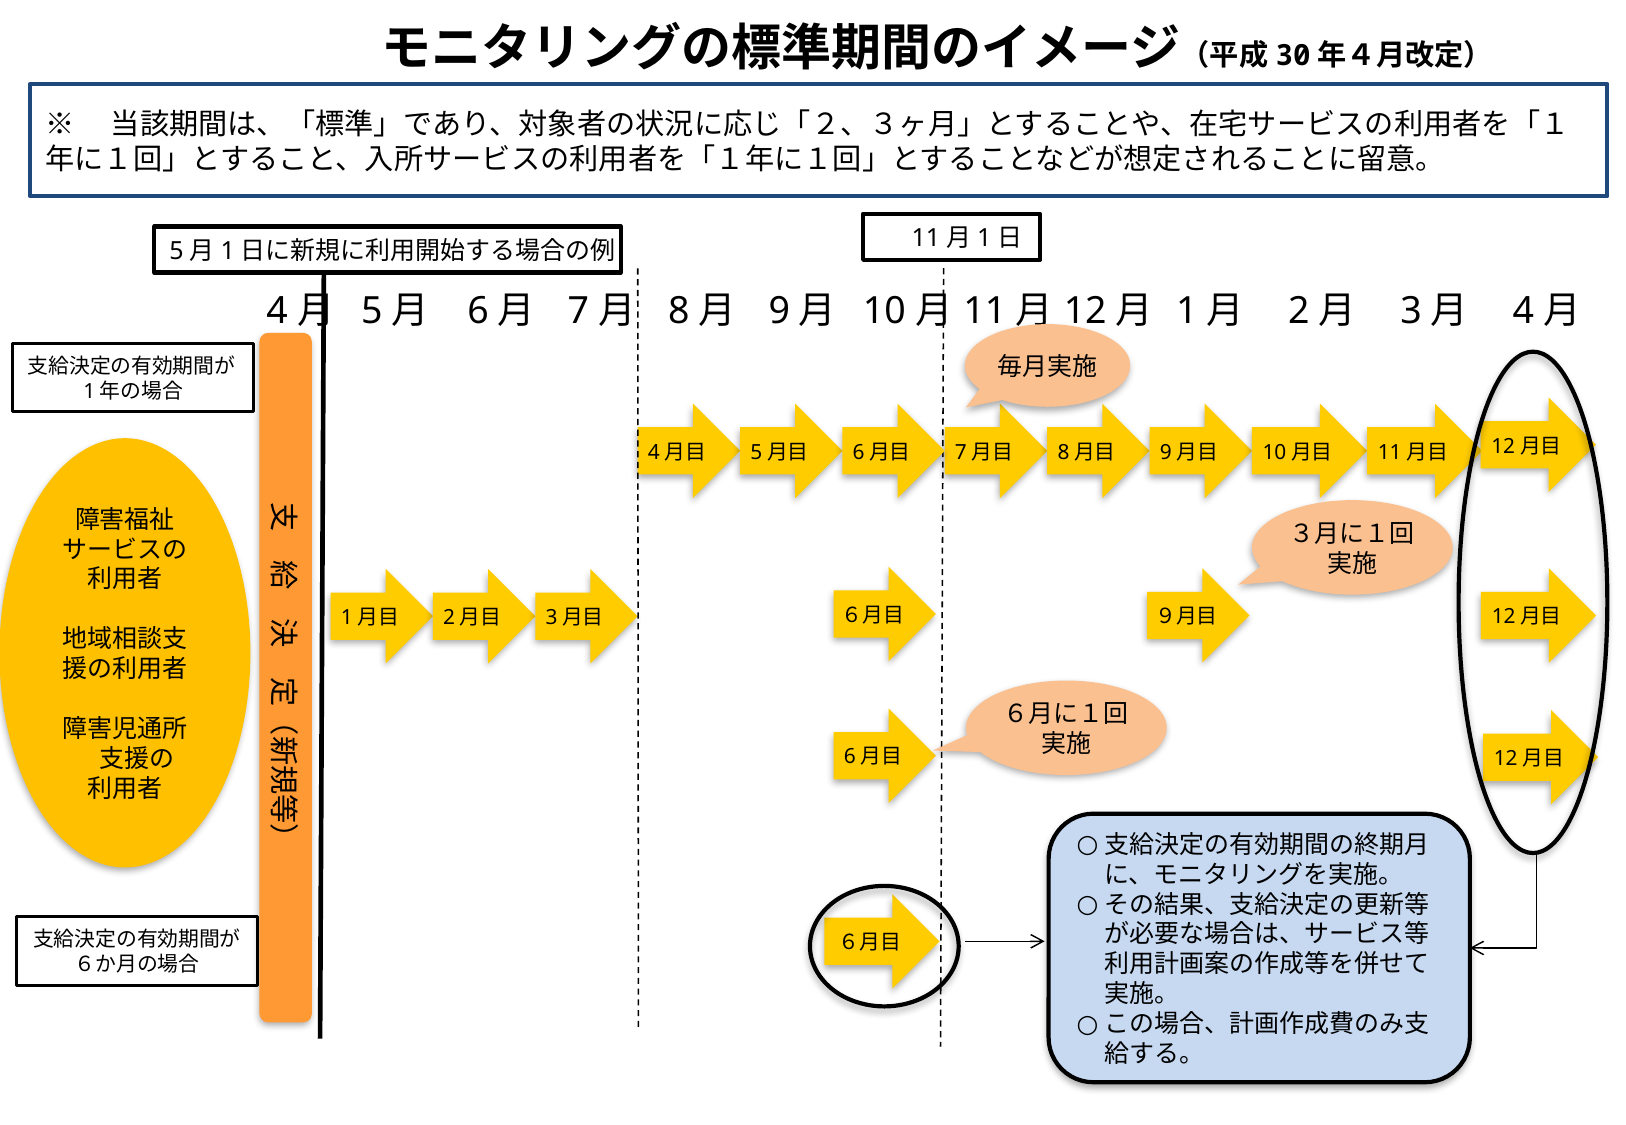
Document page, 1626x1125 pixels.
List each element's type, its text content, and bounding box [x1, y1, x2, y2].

text_box 支給決定の有効期間が1年の場合 [11, 342, 148, 414]
text_box 7月目 [947, 411, 1040, 501]
text_box 6月目 [840, 401, 935, 501]
text_box 毎月実施 [962, 354, 1133, 410]
text_box 9月目 [1147, 401, 1245, 501]
text_box ６月に１回 実施 [947, 678, 1169, 778]
text_box 11月1日 [861, 212, 1042, 262]
text_box [807, 883, 935, 1009]
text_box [626, 272, 633, 346]
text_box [154, 226, 622, 1039]
text_box [947, 910, 961, 982]
text_box 障害福祉サービスの利用者 地域相談支援の利用者 障害児通所 支援の 利用者 [0, 436, 148, 870]
text_box 11月目 [1365, 401, 1471, 501]
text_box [642, 272, 1595, 346]
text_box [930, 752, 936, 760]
text_box ９月目 [1145, 566, 1252, 665]
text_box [1453, 868, 1549, 933]
text_box ６月目 [831, 564, 935, 664]
text_box モニタリングの標準期間のイメージ（平成30年４月改定） [0, 15, 1625, 74]
text_box [1456, 354, 1610, 856]
text_box 10月目 [1249, 401, 1360, 500]
text_box 6月目 [831, 706, 934, 805]
text_box 8月目 [1045, 405, 1143, 501]
text_box 3月目 [626, 601, 632, 631]
text_box 支給決定の有効期間が６か月の場合 [15, 915, 148, 987]
text_box ※ 当該期間は、「標準」であり、対象者の状況に応じ「２、３ヶ月」とすることや、在宅サービスの利用者を「１年に１回」とすること、入所サービスの利用者を「１年に１回」とすることなどが想定されることに留意。 [28, 82, 1609, 198]
text_box ３月に１回 実施 [1236, 498, 1455, 597]
text_box 4月目 [643, 401, 733, 501]
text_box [940, 354, 944, 1047]
text_box 5月目 [737, 401, 836, 501]
text_box 支給決定の有効期間の終期月に、モニタリングを実施。 その結果、支給決定の更新等が必要な場合は、サービス等利用計画案の作成等を併せて実施。 この場合、計画作成費のみ支給する。 [1046, 811, 1472, 1085]
